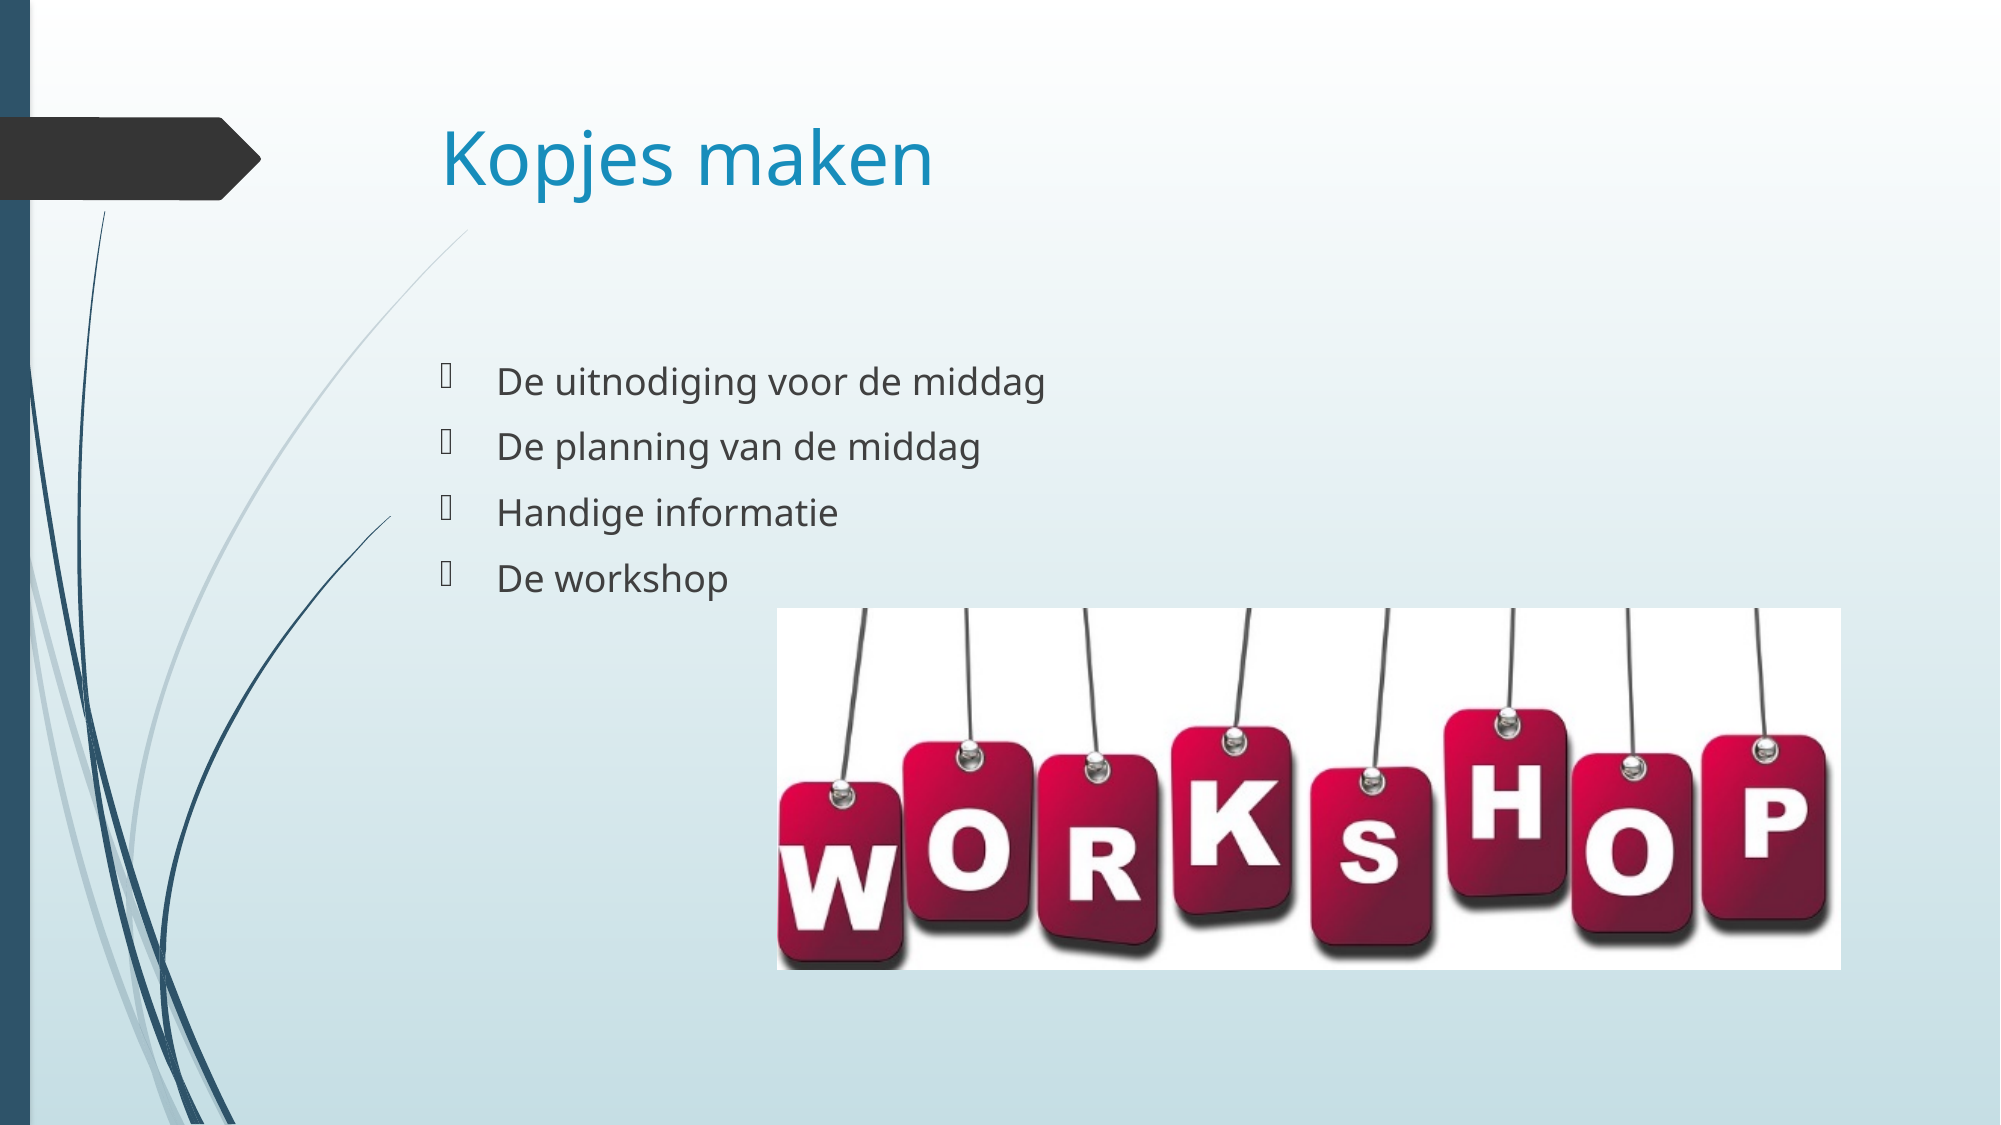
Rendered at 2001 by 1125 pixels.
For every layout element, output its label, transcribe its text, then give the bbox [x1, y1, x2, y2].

list De uitnodiging voor de middag De planning van de middag Handige informatie De workshop [424, 350, 1888, 970]
picture [776, 608, 1841, 970]
title Kopjes maken [425, 102, 1888, 313]
